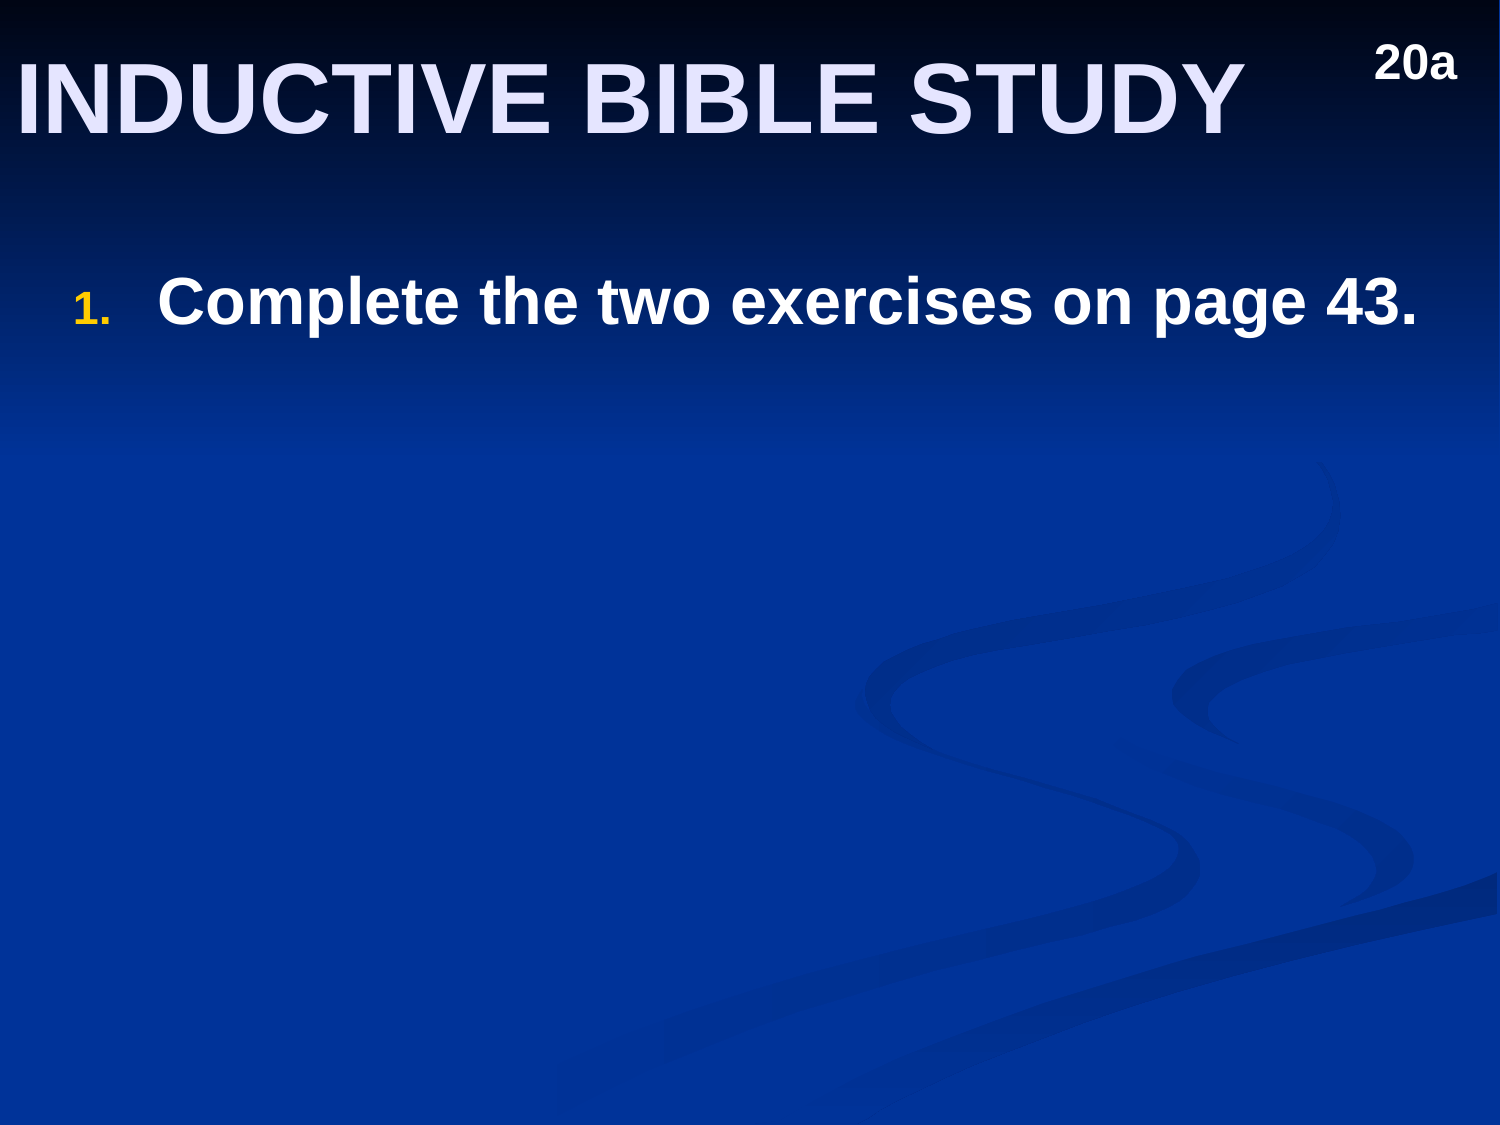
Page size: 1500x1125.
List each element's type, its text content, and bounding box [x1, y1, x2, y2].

list Complete the two exercises on page 43. [57, 250, 1448, 950]
text_box 20a [1359, 21, 1473, 97]
title Inductive Bible Study [0, 26, 1500, 212]
